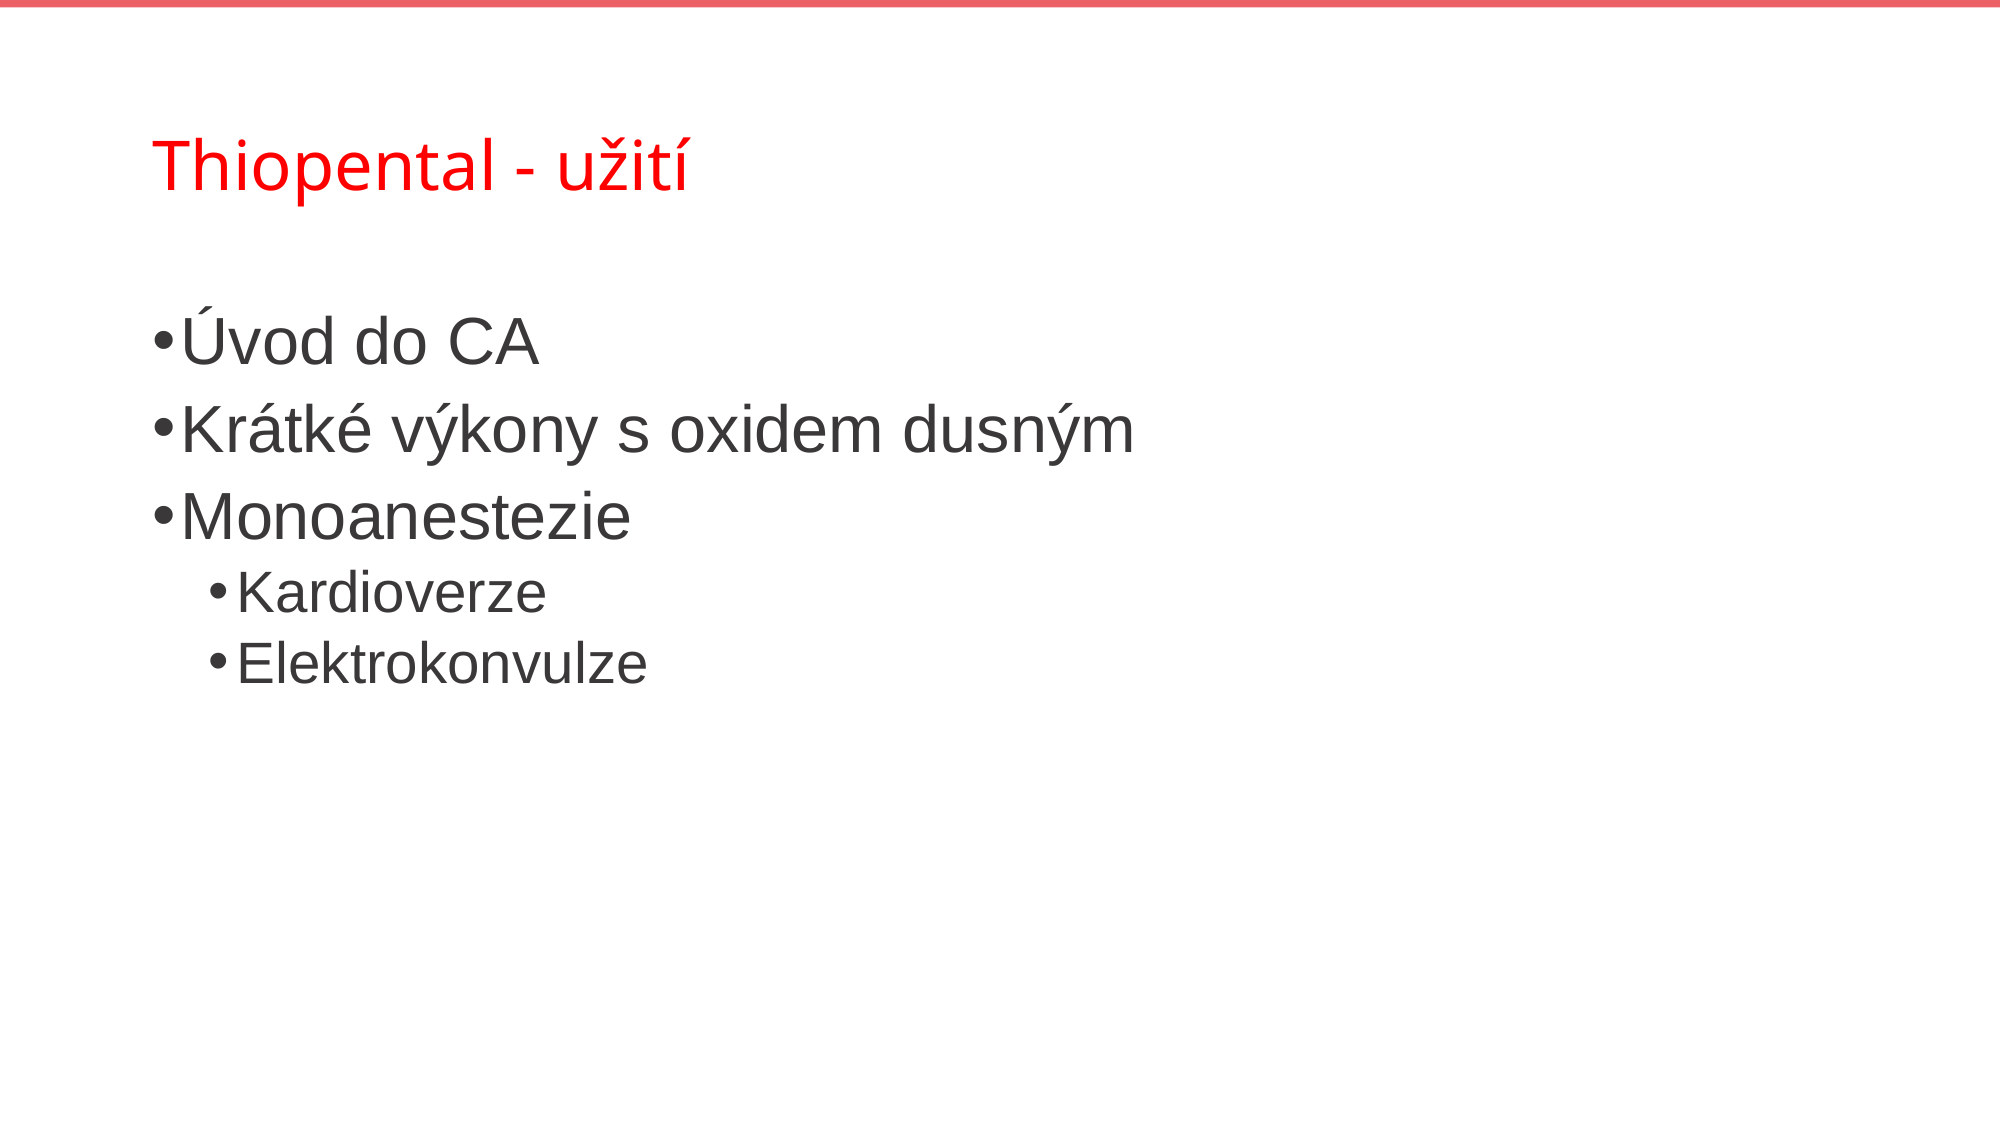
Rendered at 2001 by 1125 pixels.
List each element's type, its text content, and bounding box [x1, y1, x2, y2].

list Úvod do CA Krátké výkony s oxidem dusným Monoanestezie Kardioverze Elektrokonvulze [137, 299, 1863, 1014]
title Thiopental - užití [137, 59, 1863, 278]
